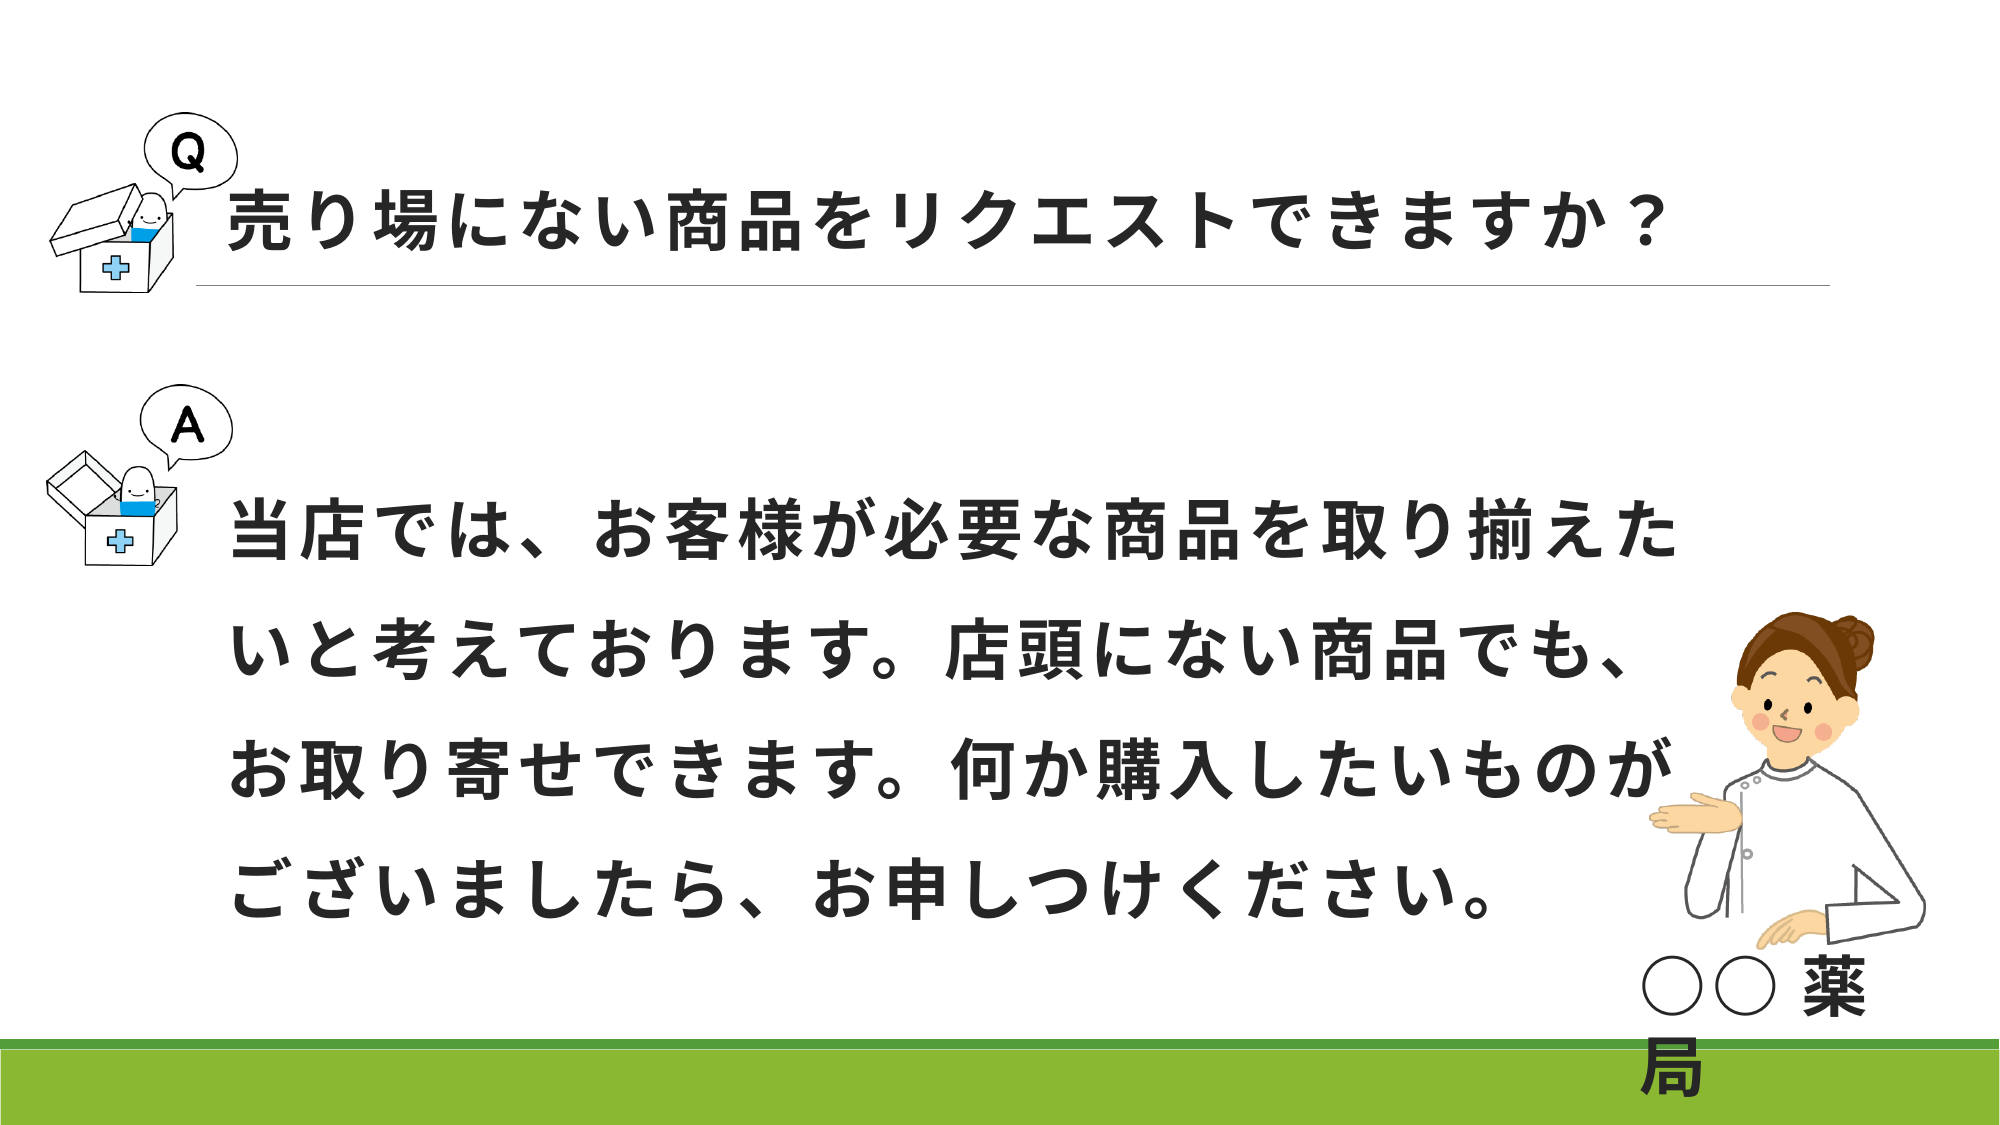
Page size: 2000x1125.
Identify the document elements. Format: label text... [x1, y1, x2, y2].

picture [1649, 611, 1926, 951]
text_box 当店では、お客様が必要な商品を取り揃えたいと考えております。店頭にない商品でも、お取り寄せできます。何か購入したいものがございましたら、お申しつけください。 [212, 440, 1713, 936]
picture [45, 383, 234, 567]
text_box 売り場にない商品をリクエストできますか？ [247, 171, 1713, 267]
text_box ○○薬局 [1624, 937, 1952, 1113]
picture [49, 111, 239, 293]
